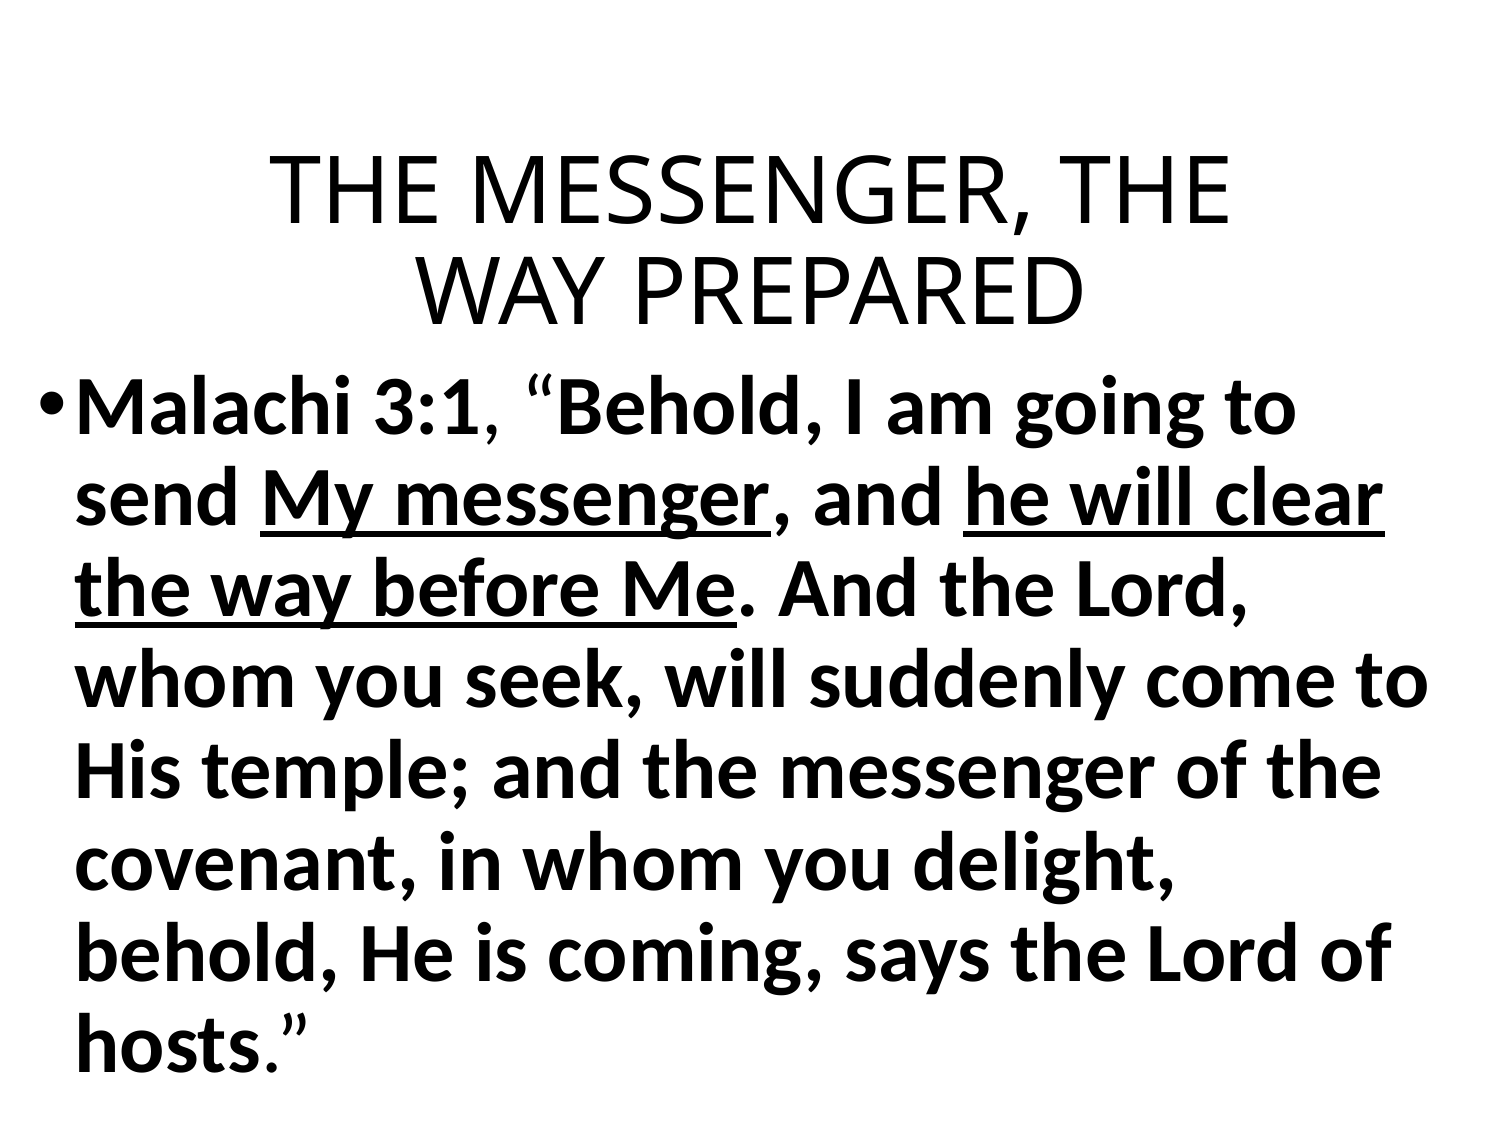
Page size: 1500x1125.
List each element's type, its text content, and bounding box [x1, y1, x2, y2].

list Malachi 3:1, “Behold, I am going to send My messenger, and he will clear the way before Me. And the Lord, whom you seek, will suddenly come to His temple; and the messenger of the covenant, in whom you delight, behold, He is coming, says the Lord of hosts.” [22, 354, 1463, 1098]
title THE MESSENGER, THE WAY PREPARED [185, 134, 1318, 353]
